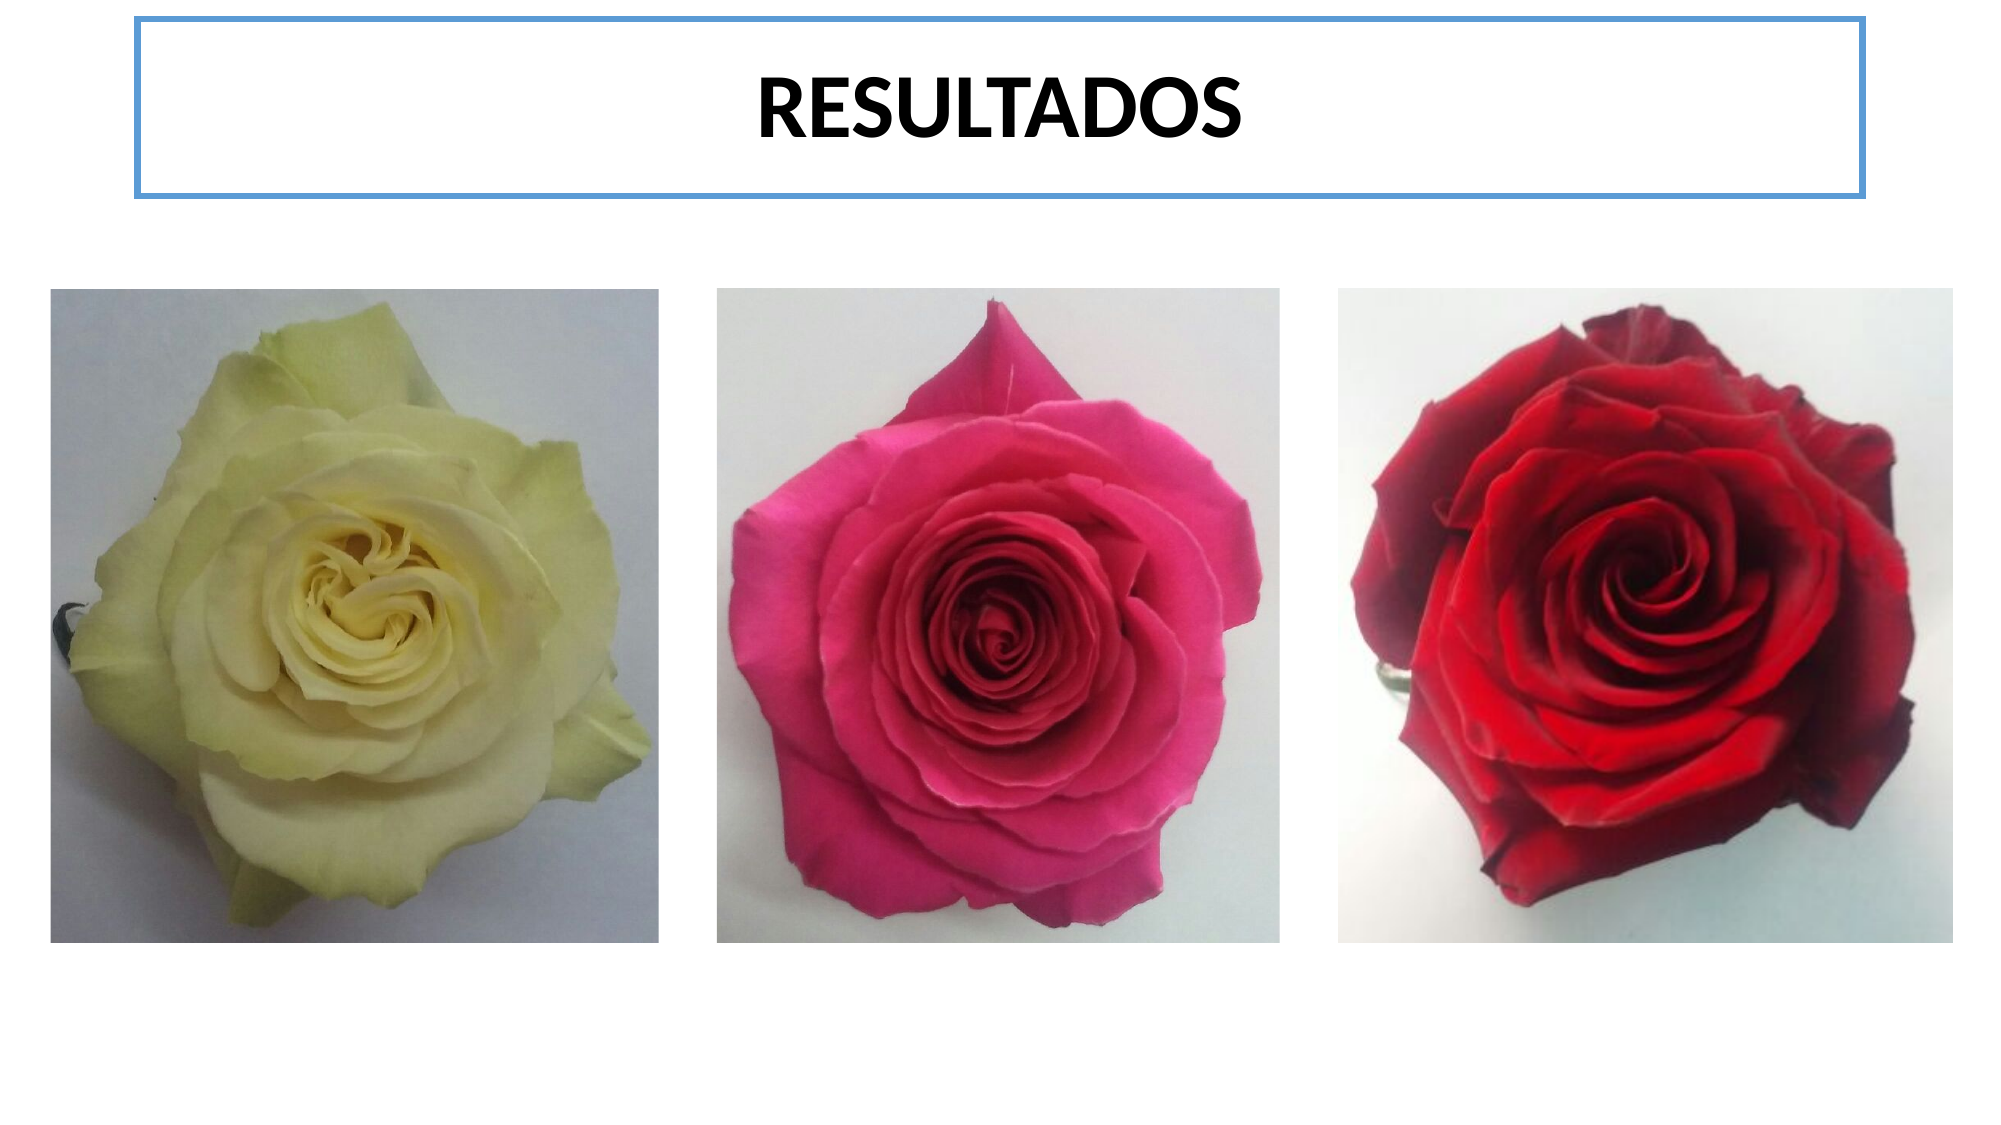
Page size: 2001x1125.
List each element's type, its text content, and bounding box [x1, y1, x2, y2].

title RESULTADOS [136, 18, 1863, 197]
picture [716, 288, 1280, 943]
picture [1337, 288, 1953, 943]
picture [50, 289, 659, 943]
